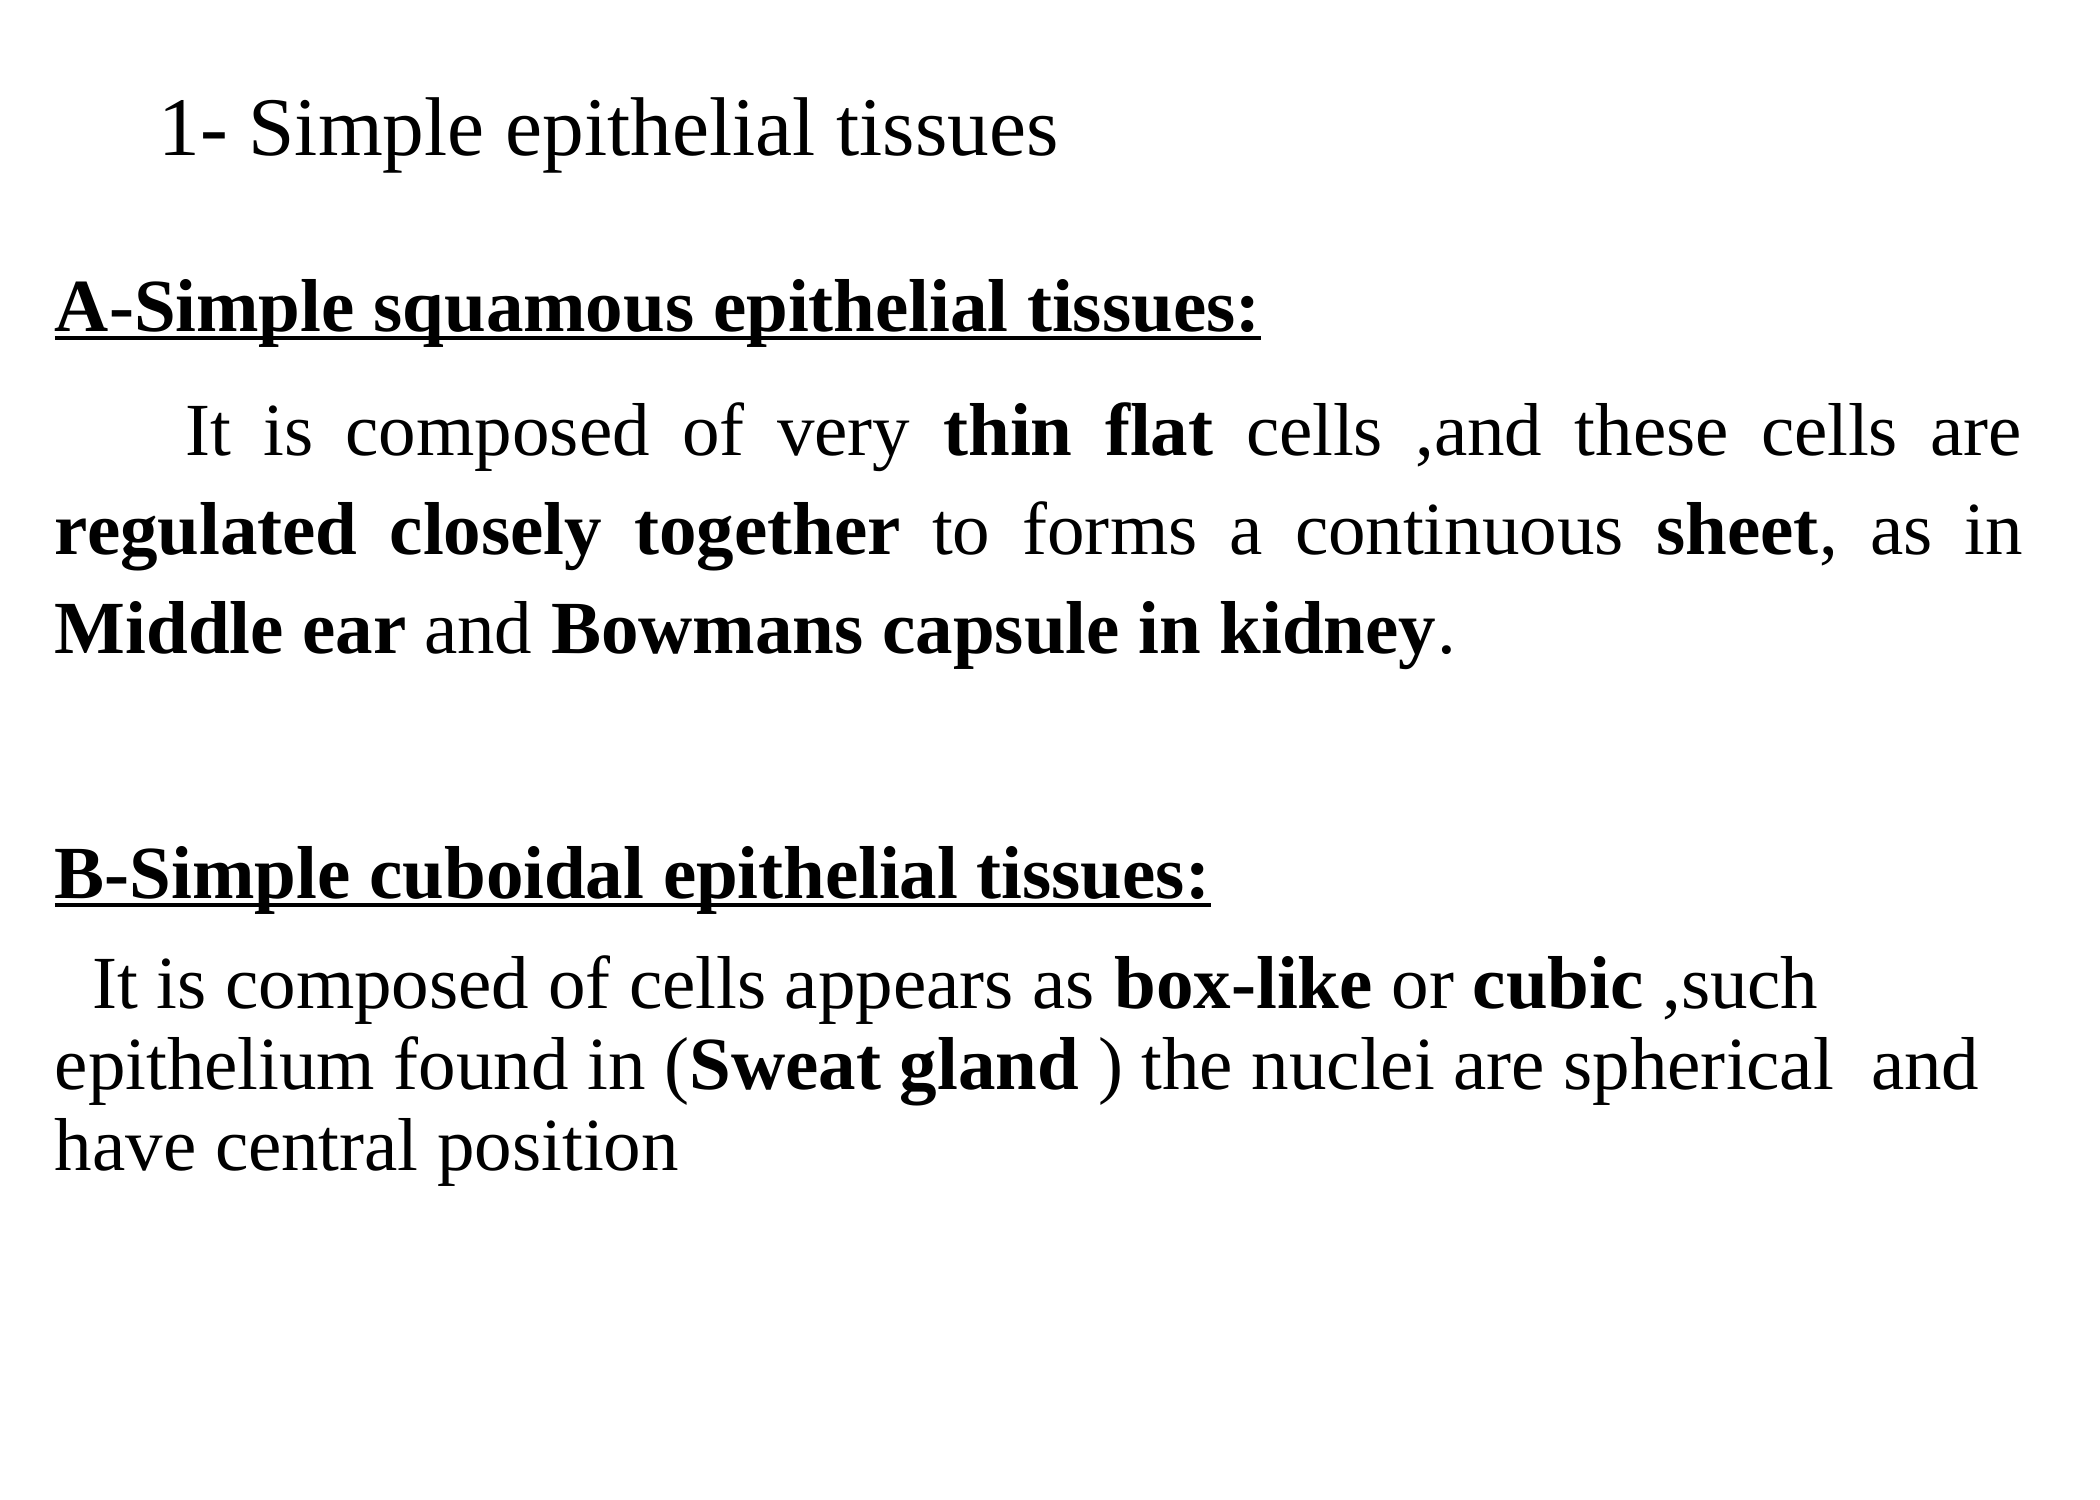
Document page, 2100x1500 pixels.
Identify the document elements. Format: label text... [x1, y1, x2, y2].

title 1- Simple epithelial tissues [138, 30, 1950, 226]
list A-Simple squamous epithelial tissues: It is composed of very thin flat cells ,and these cells are regulated closely together to forms a continuous sheet, as in Middle ear and Bowmans capsule in kidney. B-Simple cuboidal epithelial tissues: It is composed of cells appears as box-like or cubic ,such epithelium found in (Sweat gland ) the nuclei are spherical and have central position [34, 237, 2044, 1457]
